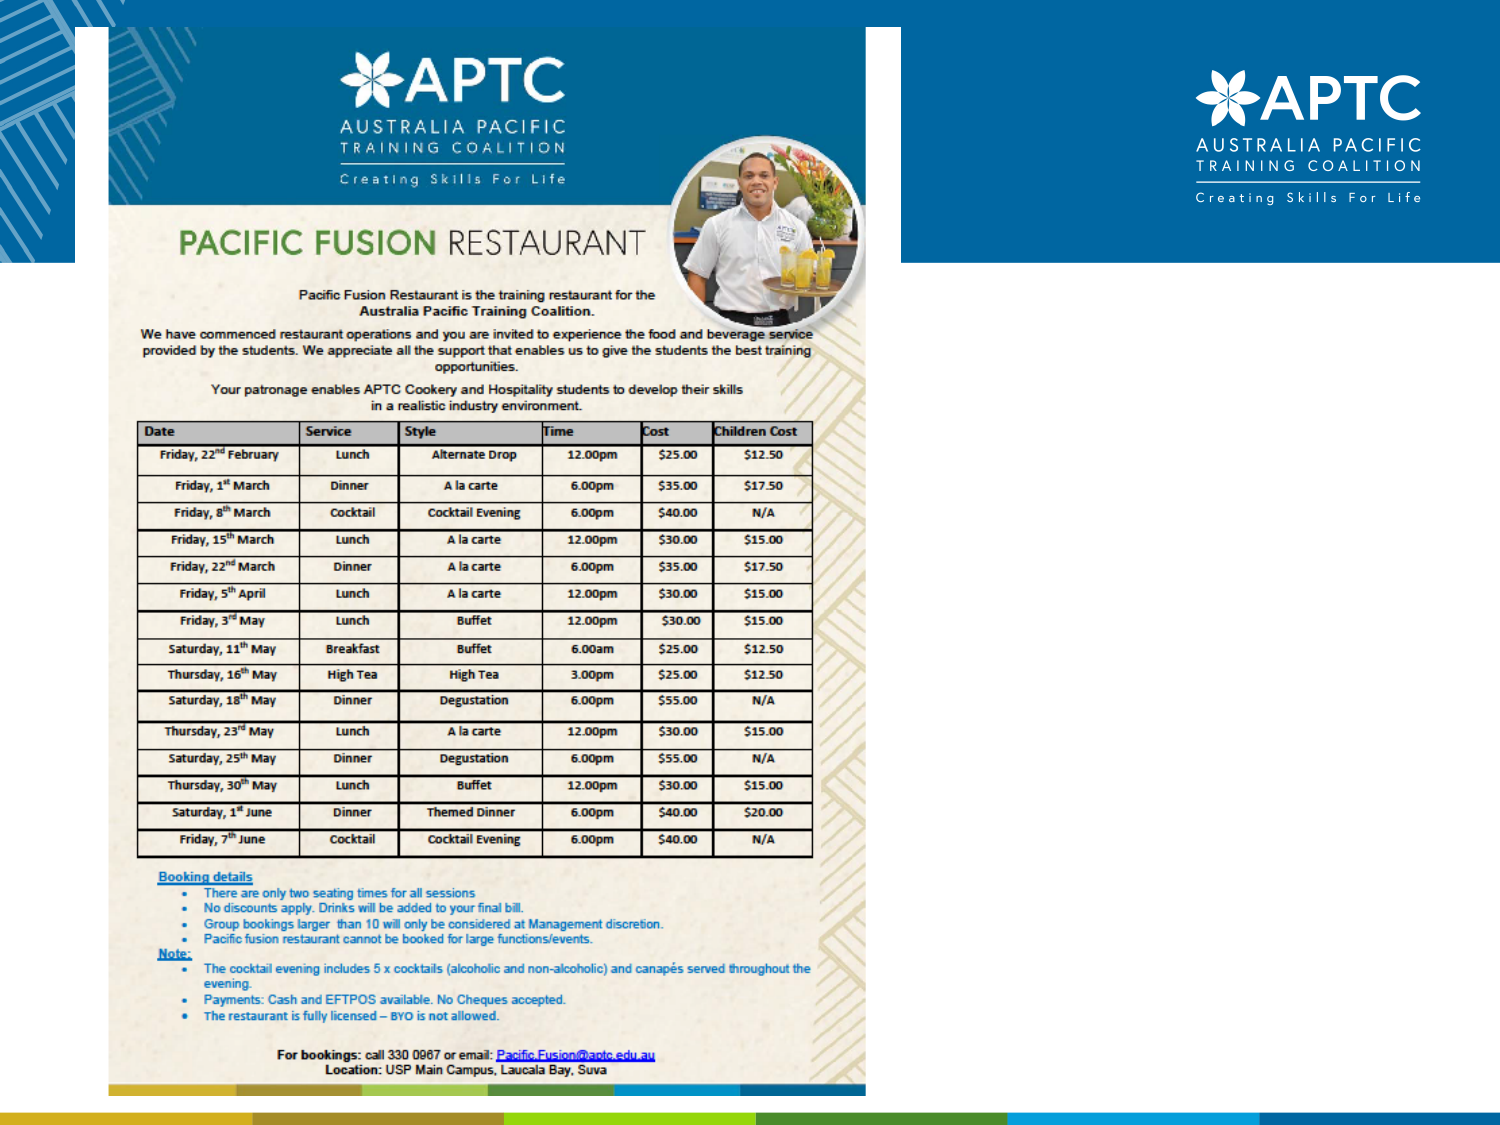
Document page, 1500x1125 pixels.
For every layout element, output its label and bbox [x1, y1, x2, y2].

text_box [74, 27, 901, 1096]
picture [0, 0, 1500, 1125]
